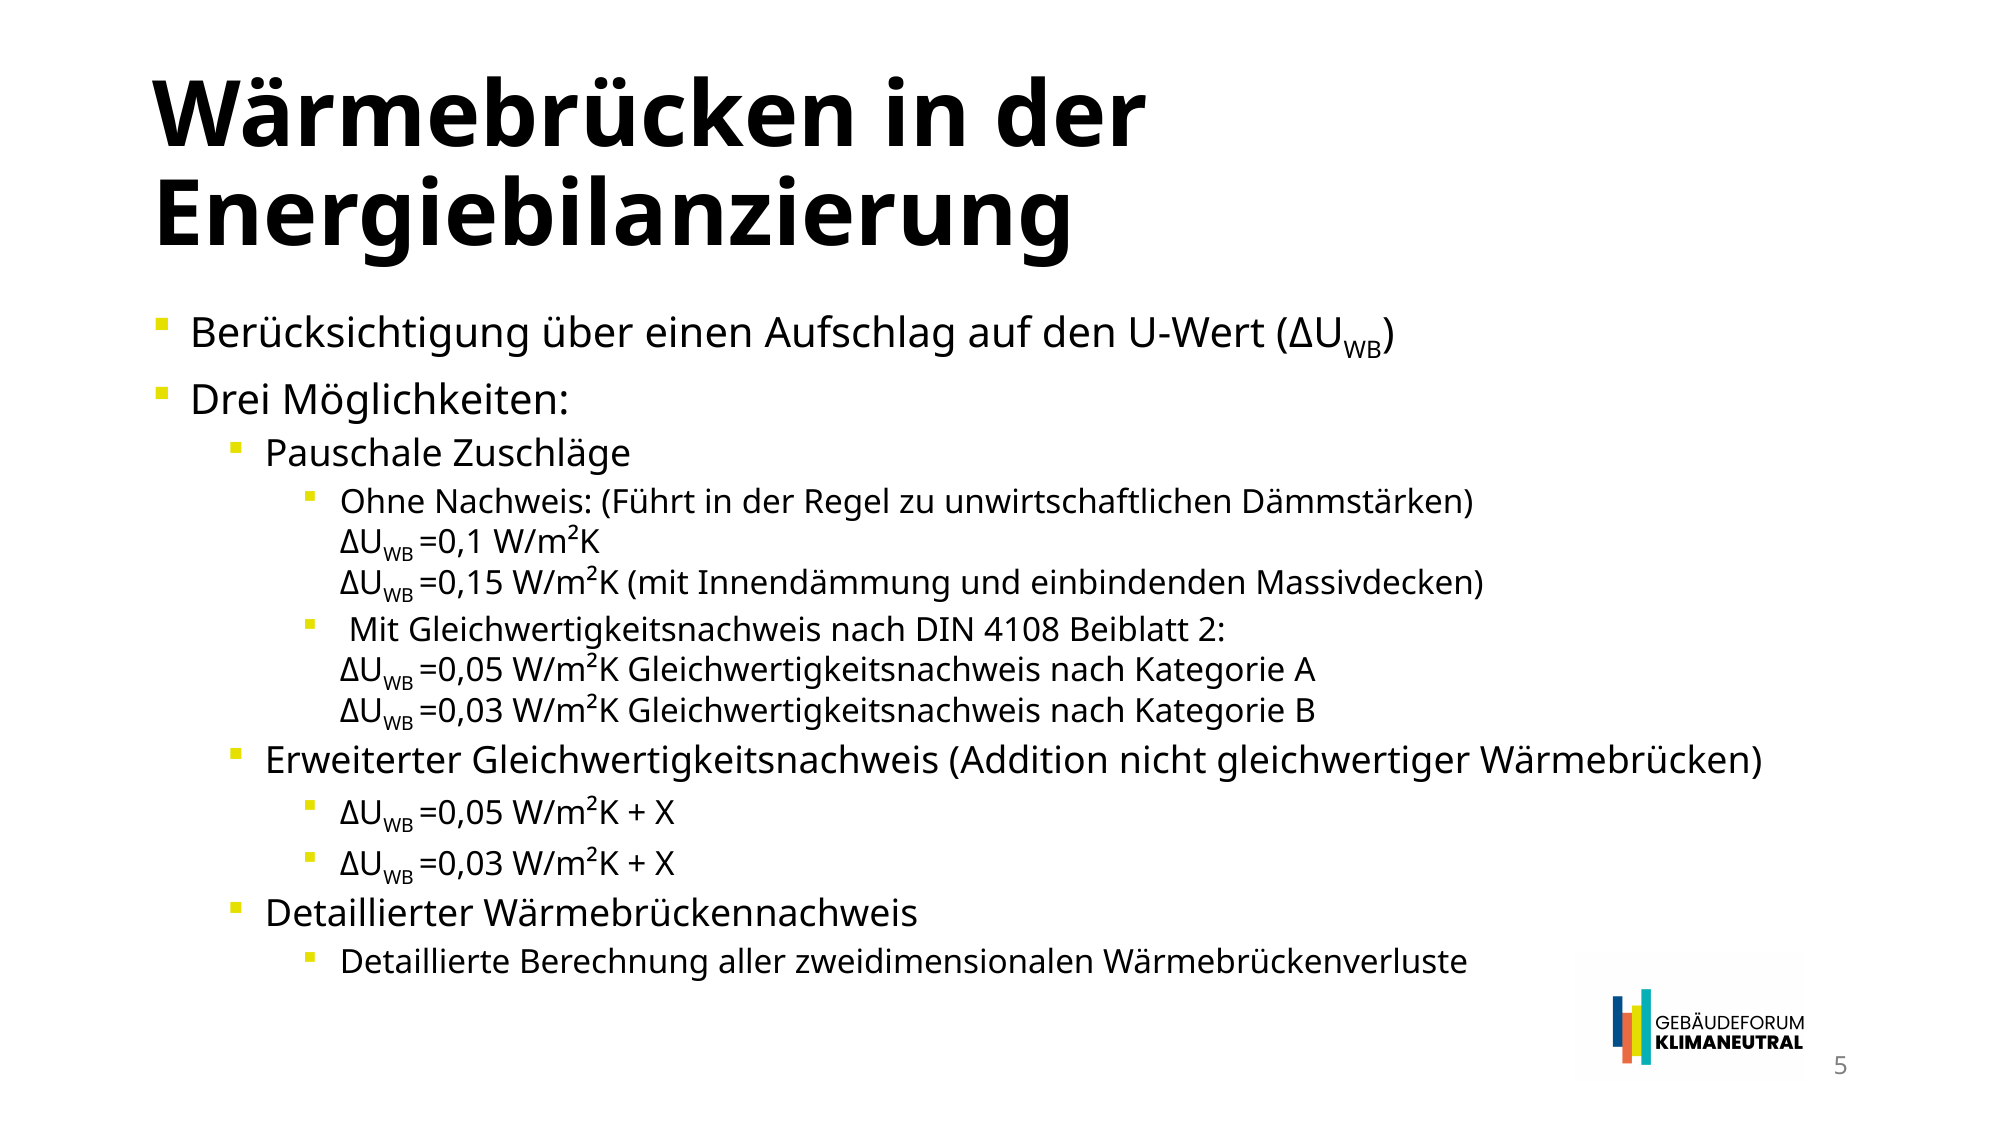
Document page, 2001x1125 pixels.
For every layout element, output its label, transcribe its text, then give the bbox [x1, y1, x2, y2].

picture [1575, 1014, 1805, 1042]
list Berücksichtigung über einen Aufschlag auf den U-Wert (ΔUWB) Drei Möglichkeiten: Pauschale Zuschläge Ohne Nachweis: (Führt in der Regel zu unwirtschaftlichen Dämmstärken) ΔUWB =0,1 W/m²K ΔUWB =0,15 W/m²K (mit Innendämmung und einbindenden Massivdecken) Mit Gleichwertigkeitsnachweis nach DIN 4108 Beiblatt 2: ΔUWB =0,05 W/m²K Gleichwertigkeitsnachweis nach Kategorie A ΔUWB =0,03 W/m²K Gleichwertigkeitsnachweis nach Kategorie B Erweiterter Gleichwertigkeitsnachweis (Addition nicht gleichwertiger Wärmebrücken) ΔUWB =0,05 W/m²K + X ΔUWB =0,03 W/m²K + X Detaillierter Wärmebrückennachweis Detaillierte Berechnung aller zweidimensionalen Wärmebrückenverluste [137, 299, 1863, 1014]
slide_number 5 [1412, 1042, 1863, 1103]
title Wärmebrücken in der Energiebilanzierung [137, 59, 1863, 278]
